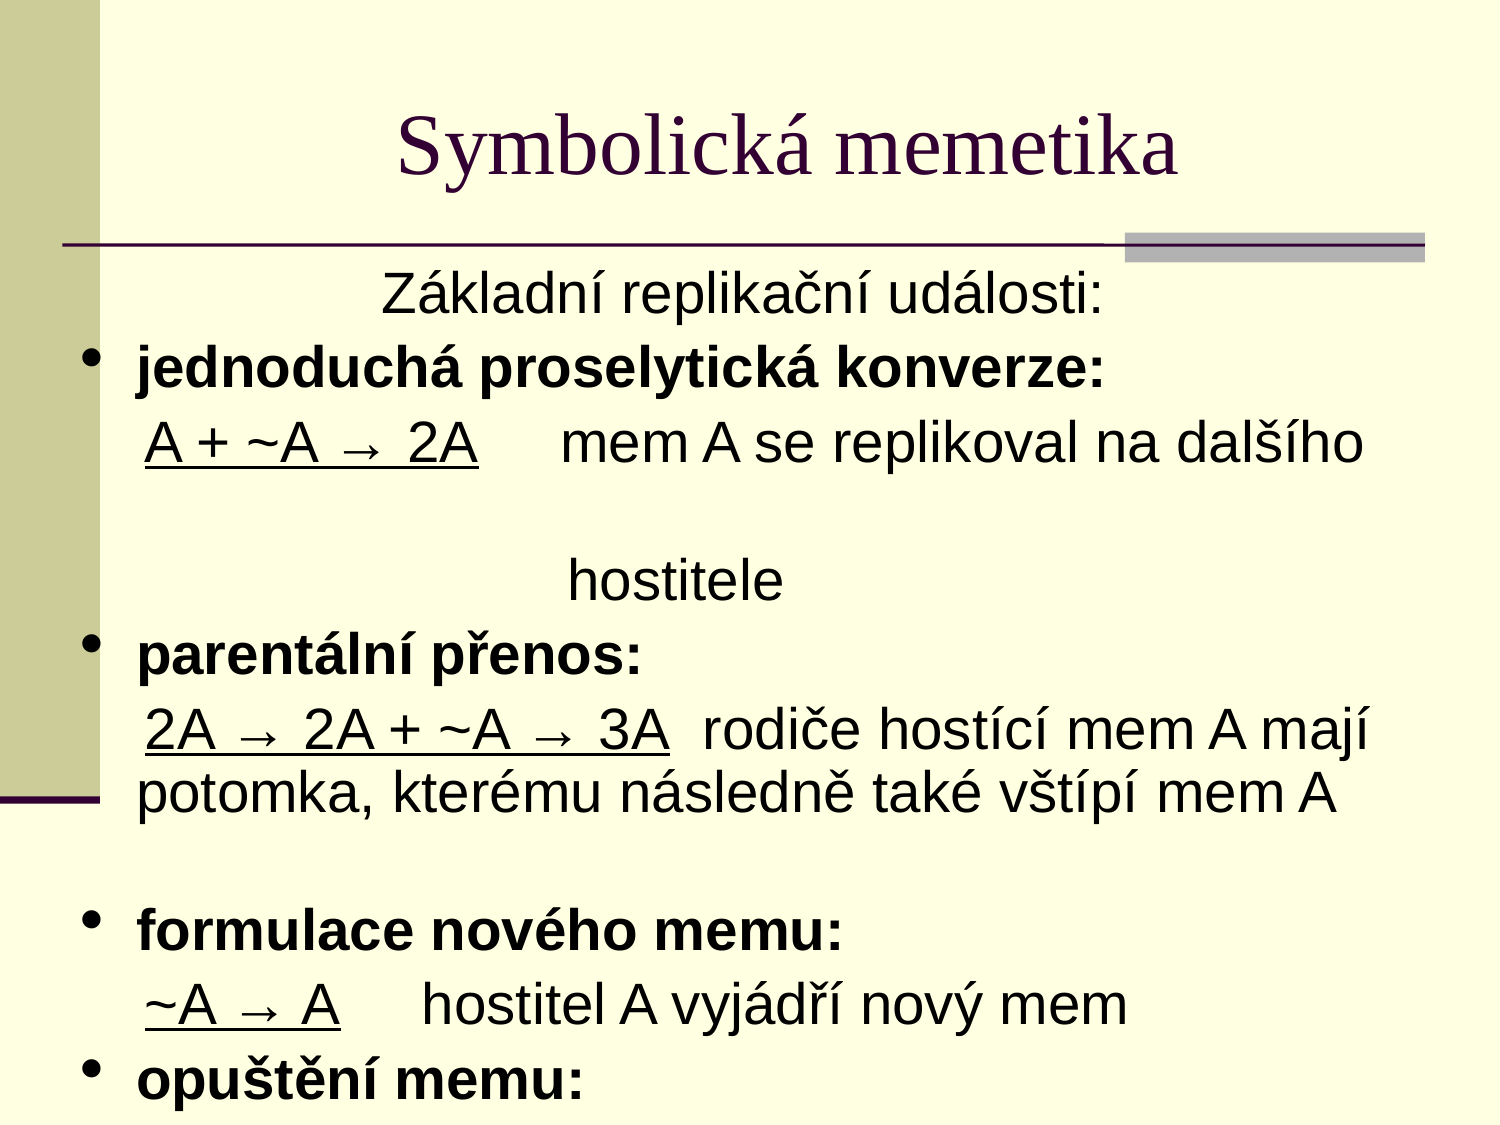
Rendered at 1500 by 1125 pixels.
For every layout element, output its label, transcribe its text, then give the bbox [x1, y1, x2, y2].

title Symbolická memetika [149, 45, 1426, 234]
list Základní replikační události: jednoduchá proselytická konverze: A + ~A → 2A mem A se replikoval na dalšího hostitele parentální přenos: 2A → 2A + ~A → 3A rodiče hostící mem A mají potomka, kterému následně také vštípí mem A formulace nového memu: ~A → A hostitel A vyjádří nový mem opuštění memu: A → ~A hostitel memu A daný mem opustil [64, 255, 1424, 1125]
